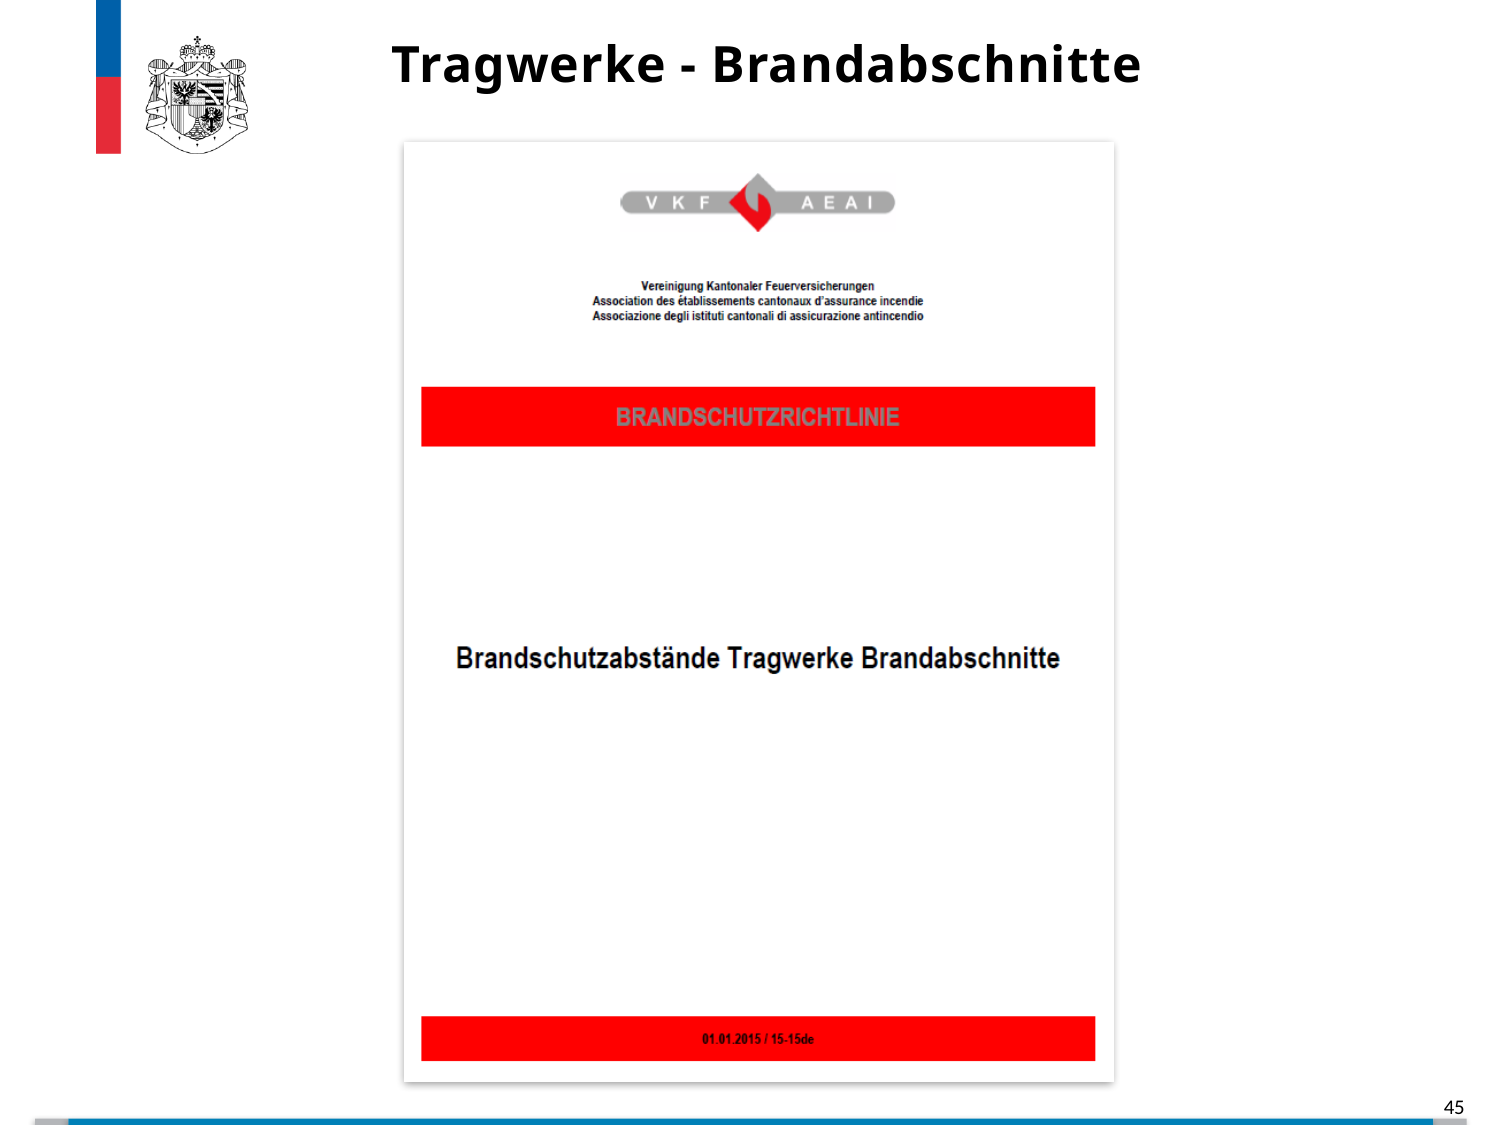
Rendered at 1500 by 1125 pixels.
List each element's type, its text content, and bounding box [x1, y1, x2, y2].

picture [418, 155, 1100, 1068]
slide_number 45 [1129, 1075, 1480, 1125]
subtitle Tragwerke - Brandabschnitte [391, 32, 1432, 124]
picture [96, 0, 248, 154]
